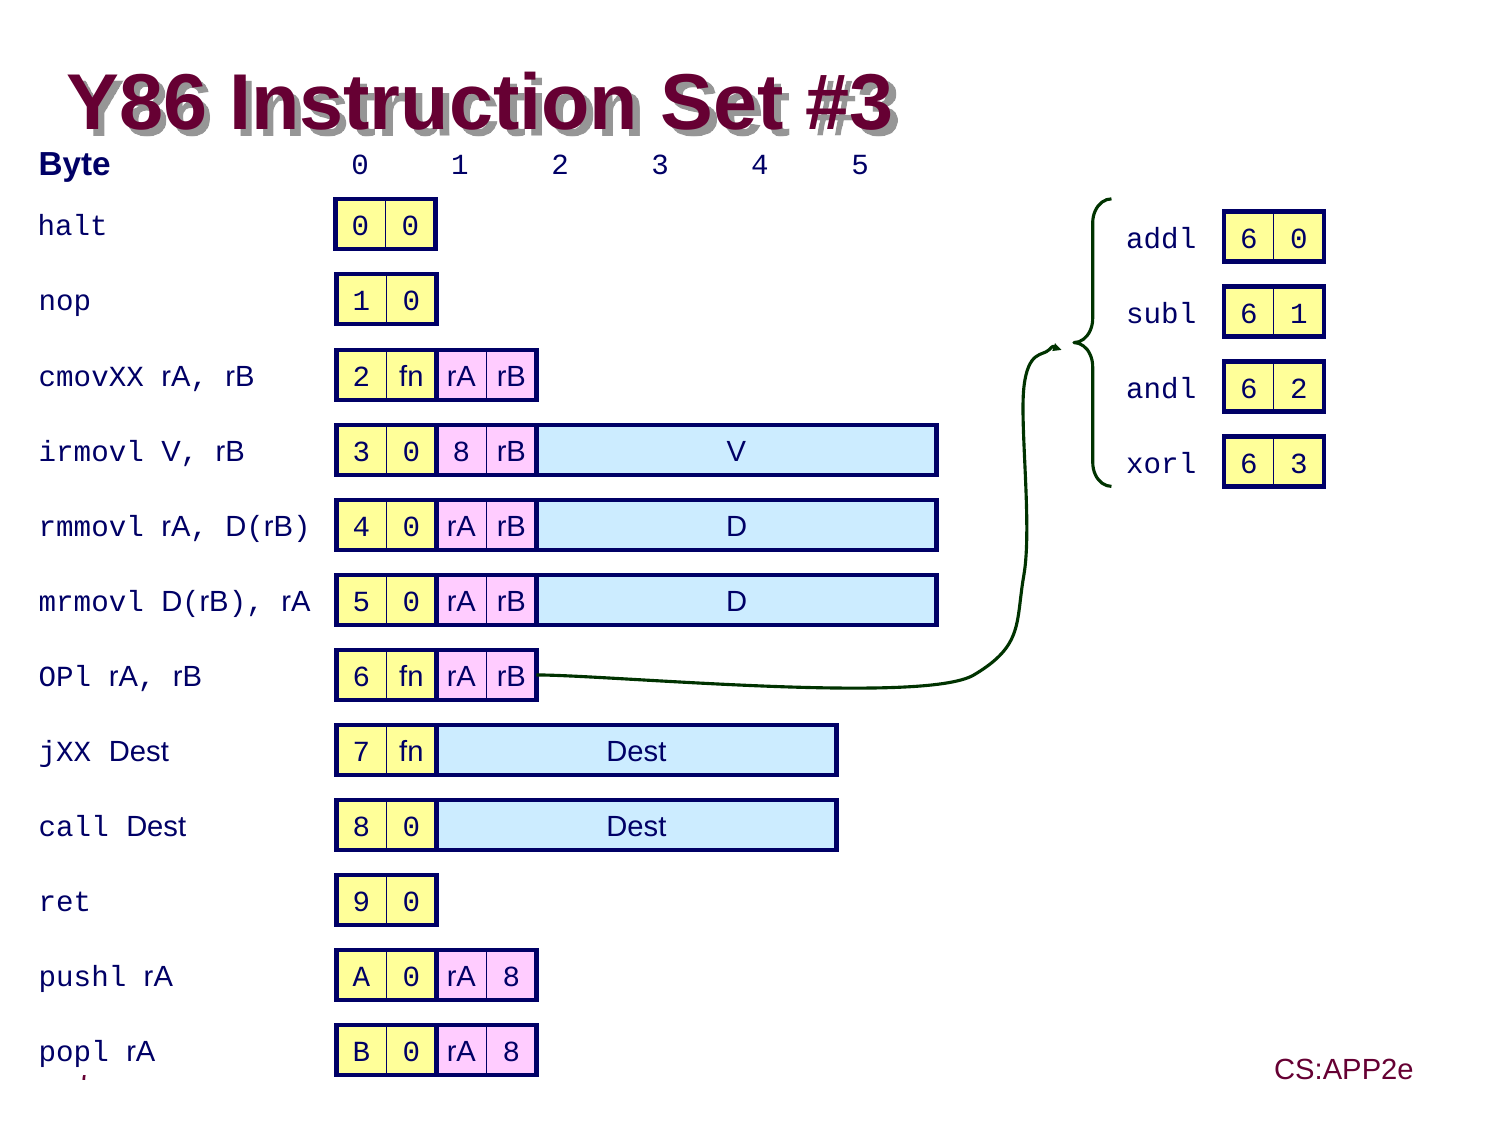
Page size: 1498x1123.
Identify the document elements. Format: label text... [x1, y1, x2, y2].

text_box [1073, 198, 1425, 487]
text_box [23, 273, 437, 325]
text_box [23, 574, 937, 626]
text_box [23, 949, 537, 1001]
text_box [23, 349, 537, 401]
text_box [23, 424, 937, 476]
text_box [23, 649, 537, 701]
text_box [23, 724, 837, 776]
title Y86 Instruction Set #3 [66, 40, 1495, 169]
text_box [22, 198, 436, 250]
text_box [23, 137, 937, 188]
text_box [23, 1024, 537, 1076]
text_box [23, 499, 937, 551]
text_box [542, 343, 1062, 689]
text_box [23, 874, 437, 926]
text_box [23, 799, 837, 851]
